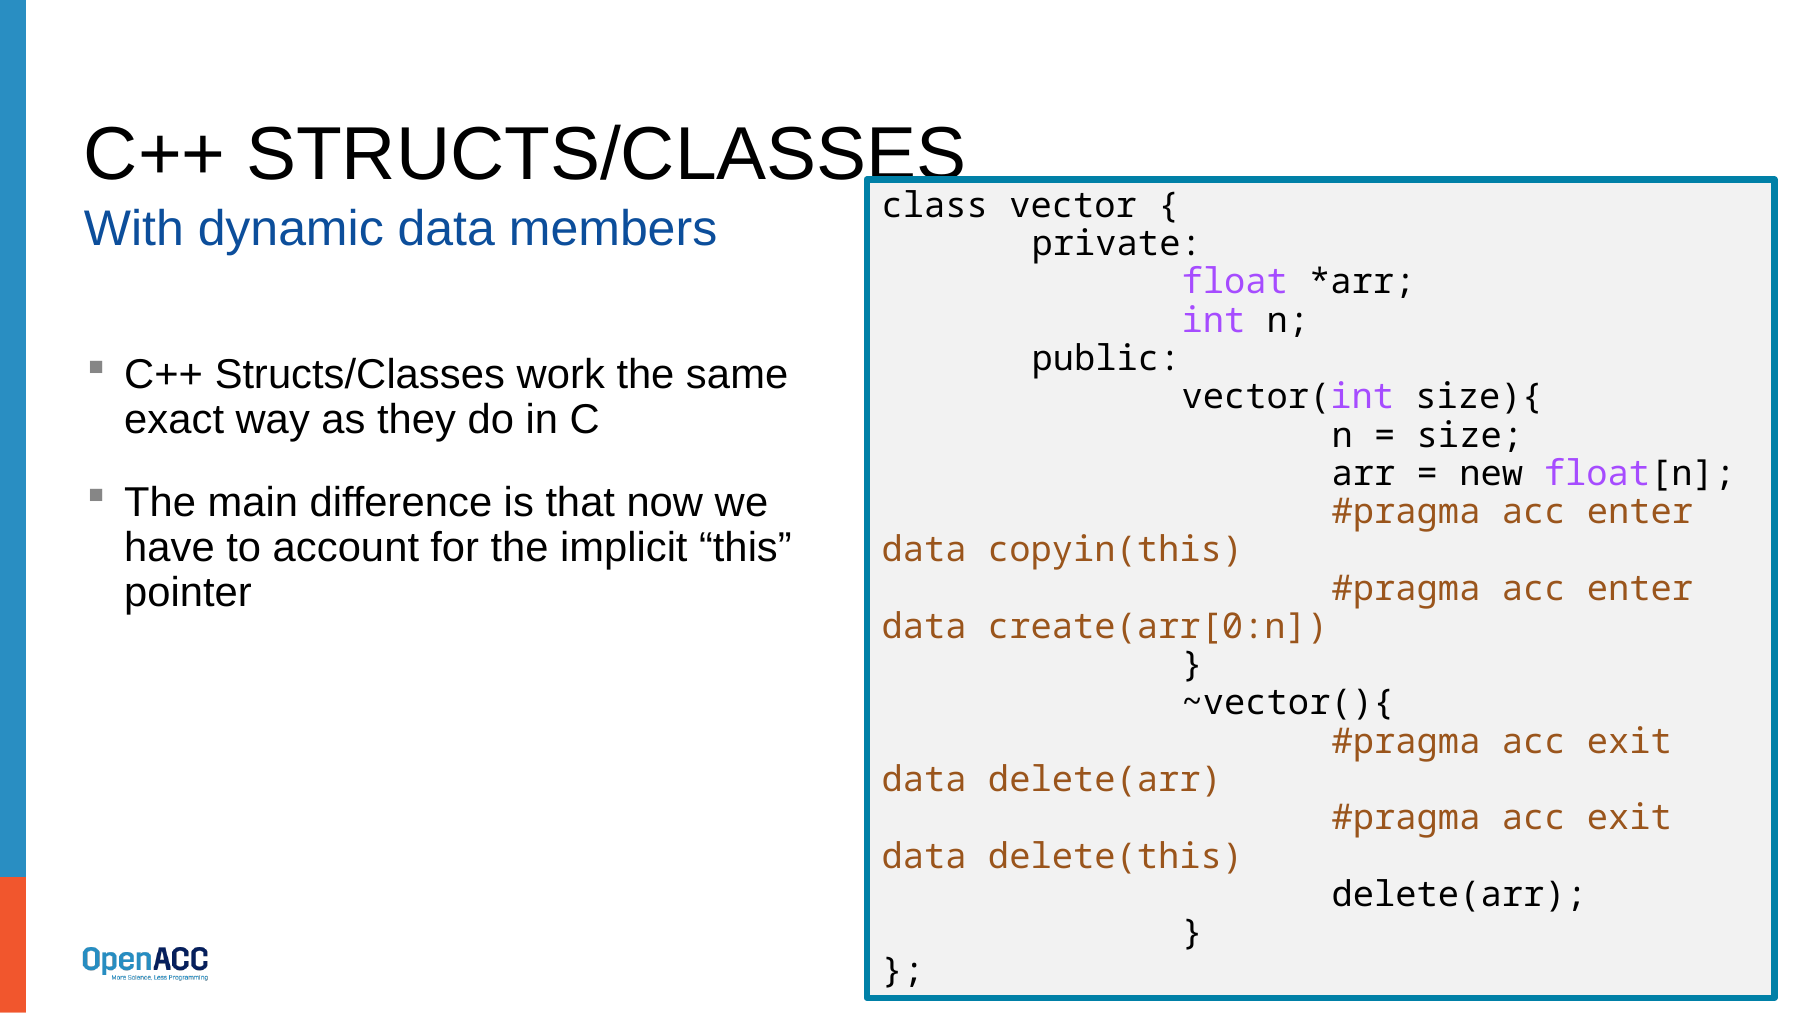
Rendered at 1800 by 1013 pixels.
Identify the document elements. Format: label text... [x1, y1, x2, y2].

picture [81, 956, 208, 981]
list C++ Structs/Classes work the same exact way as they do in C The main difference is that now we have to account for the implicit “this” pointer [71, 344, 883, 956]
title C++ structs/classes [68, 106, 1706, 194]
list With dynamic data members [68, 194, 865, 282]
text_box class vector { private: float *arr; int n; public: vector(int size){ n = size; arr = new float[n]; #pragma acc enter data copyin(this) #pragma acc enter data create(arr[0:n]) } ~vector(){ #pragma acc exit data delete(arr) #pragma acc exit data delete(this) delete(arr); } }; [865, 177, 1777, 1000]
